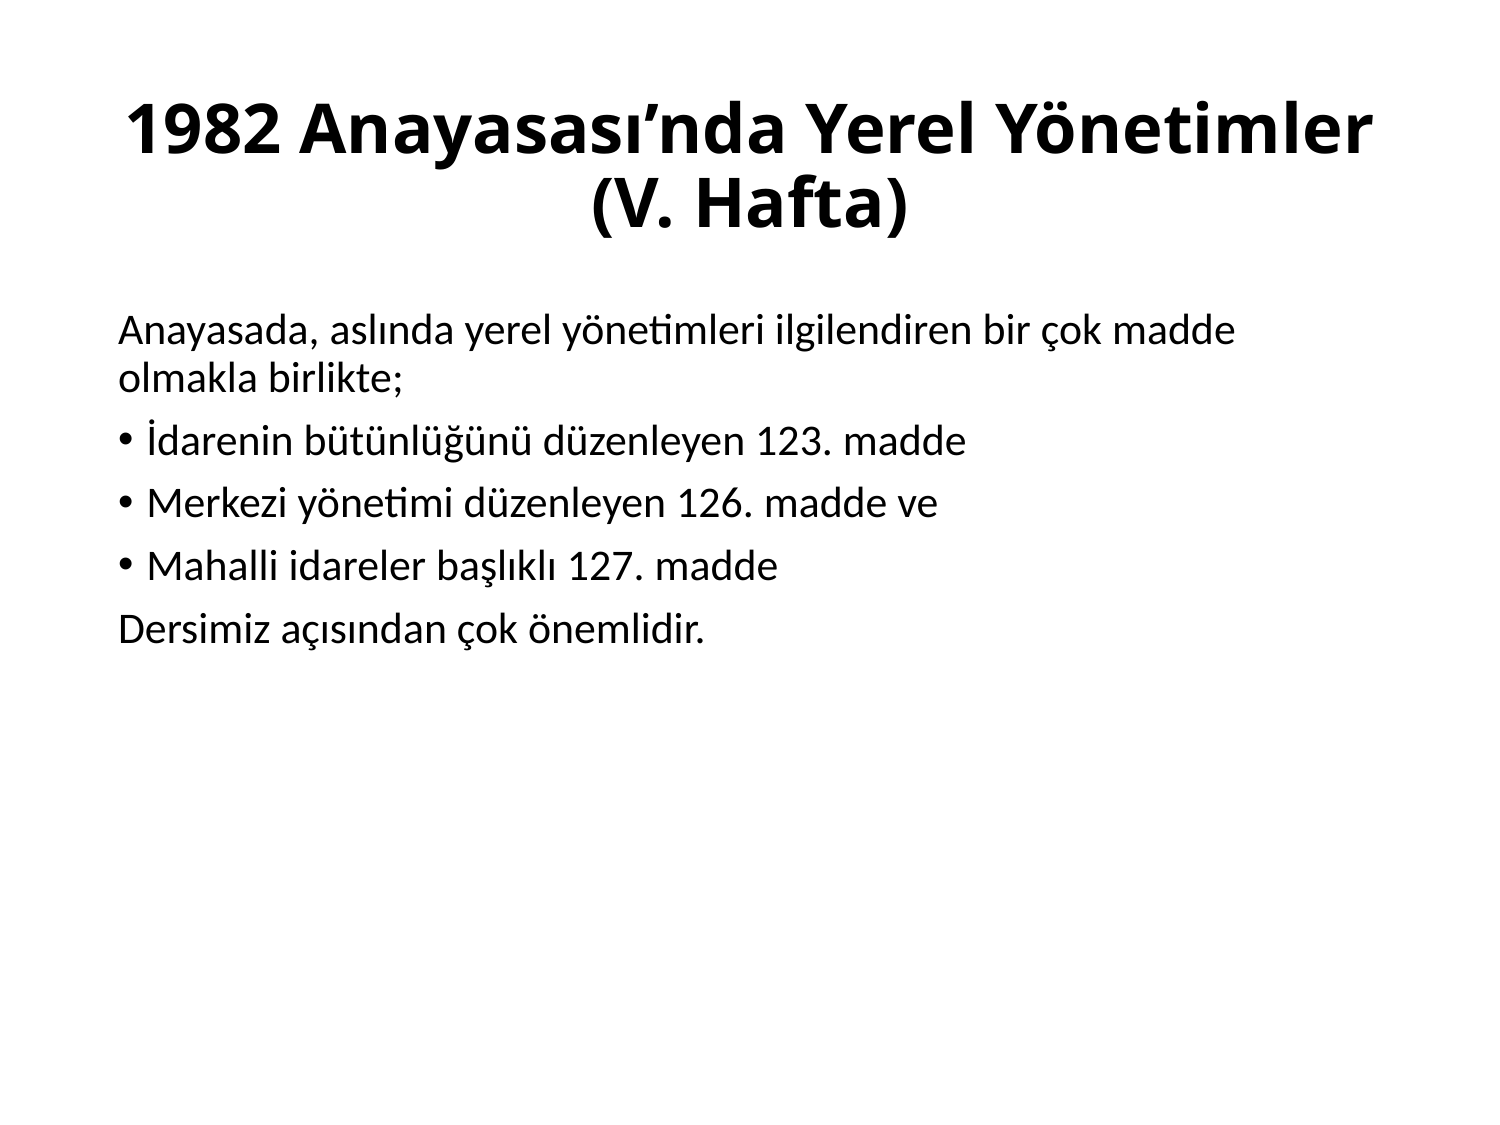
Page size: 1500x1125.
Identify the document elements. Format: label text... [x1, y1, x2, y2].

title 1982 Anayasası’nda Yerel Yönetimler (V. Hafta) [103, 59, 1397, 278]
list Anayasada, aslında yerel yönetimleri ilgilendiren bir çok madde olmakla birlikte; İdarenin bütünlüğünü düzenleyen 123. madde Merkezi yönetimi düzenleyen 126. madde ve Mahalli idareler başlıklı 127. madde Dersimiz açısından çok önemlidir. [103, 299, 1397, 1014]
